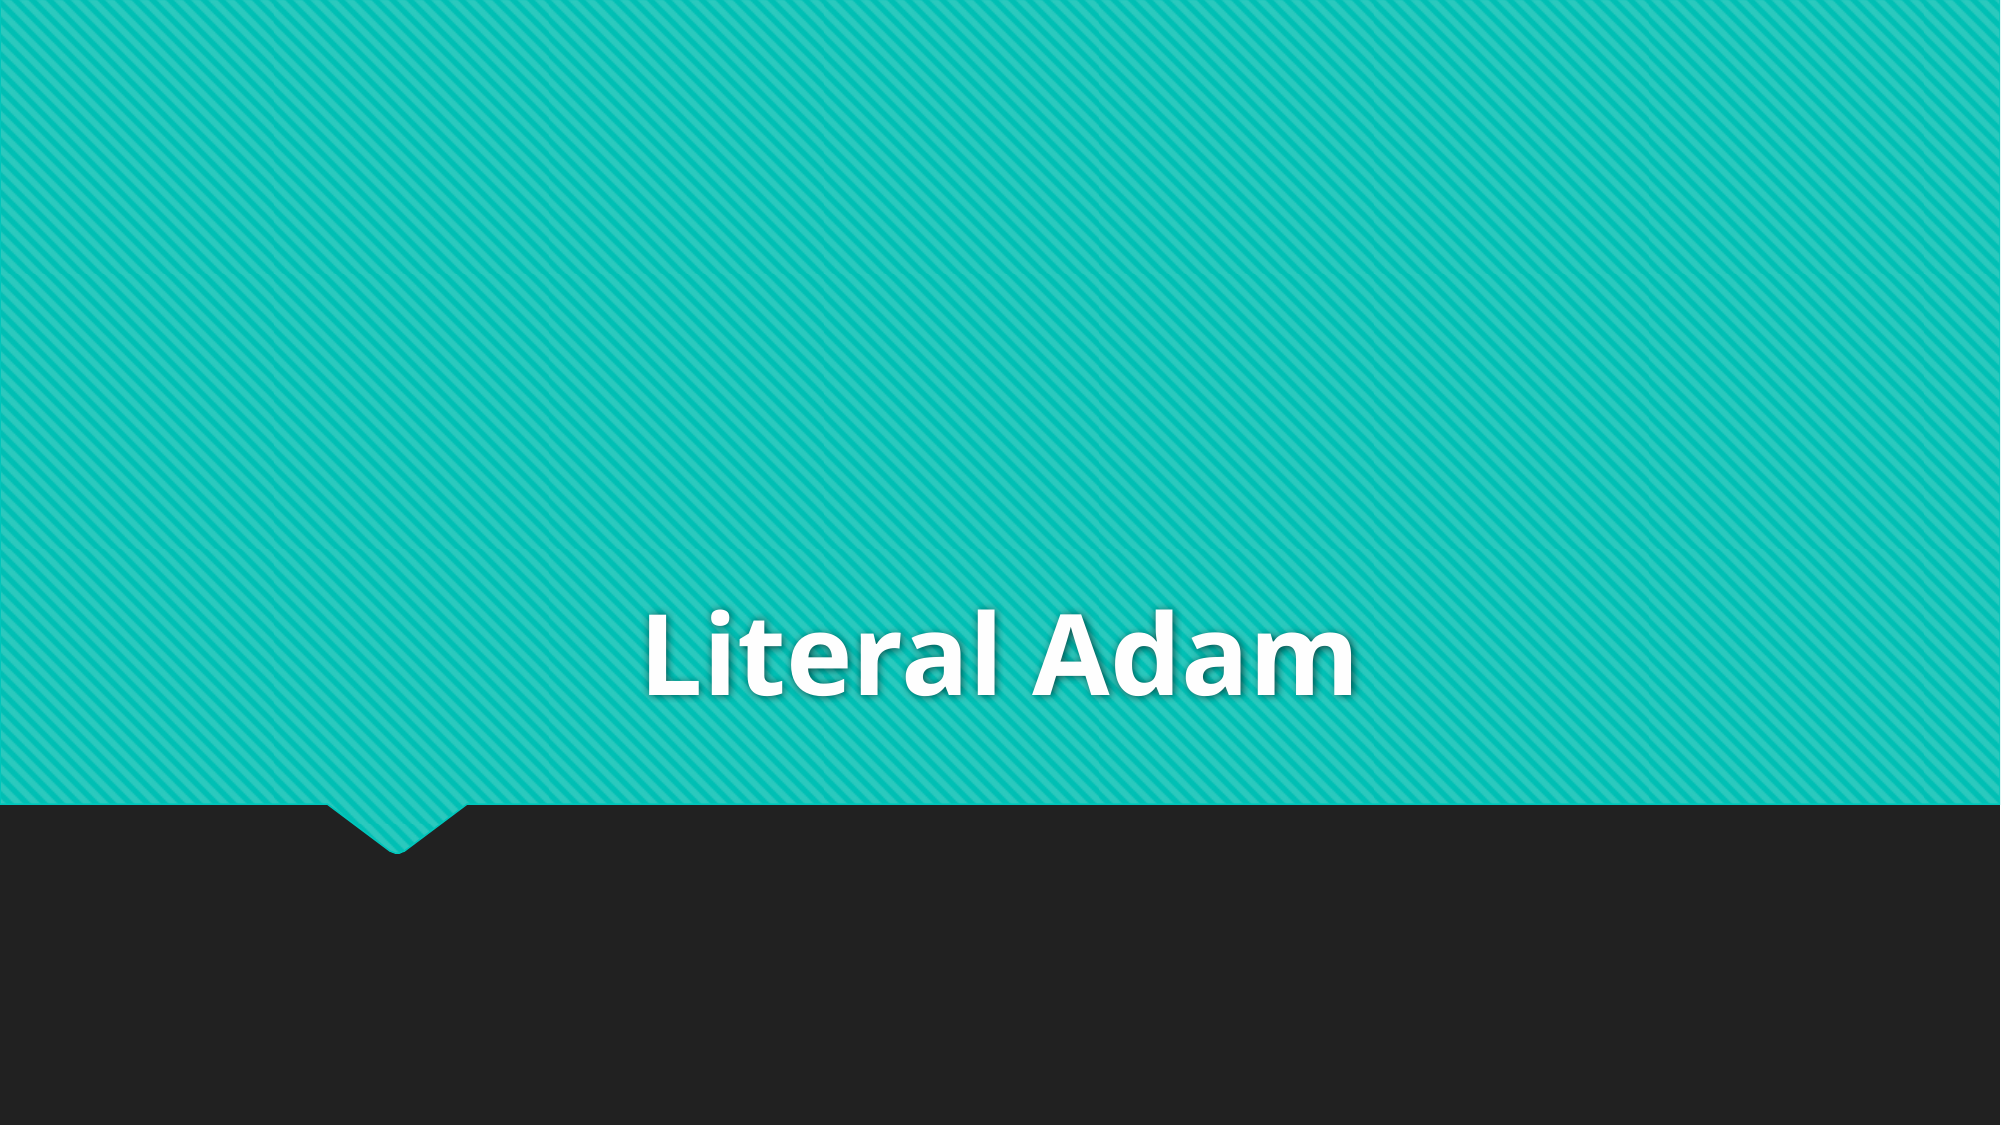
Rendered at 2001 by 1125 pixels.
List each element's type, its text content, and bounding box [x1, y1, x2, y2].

title Literal Adam [132, 237, 1868, 726]
